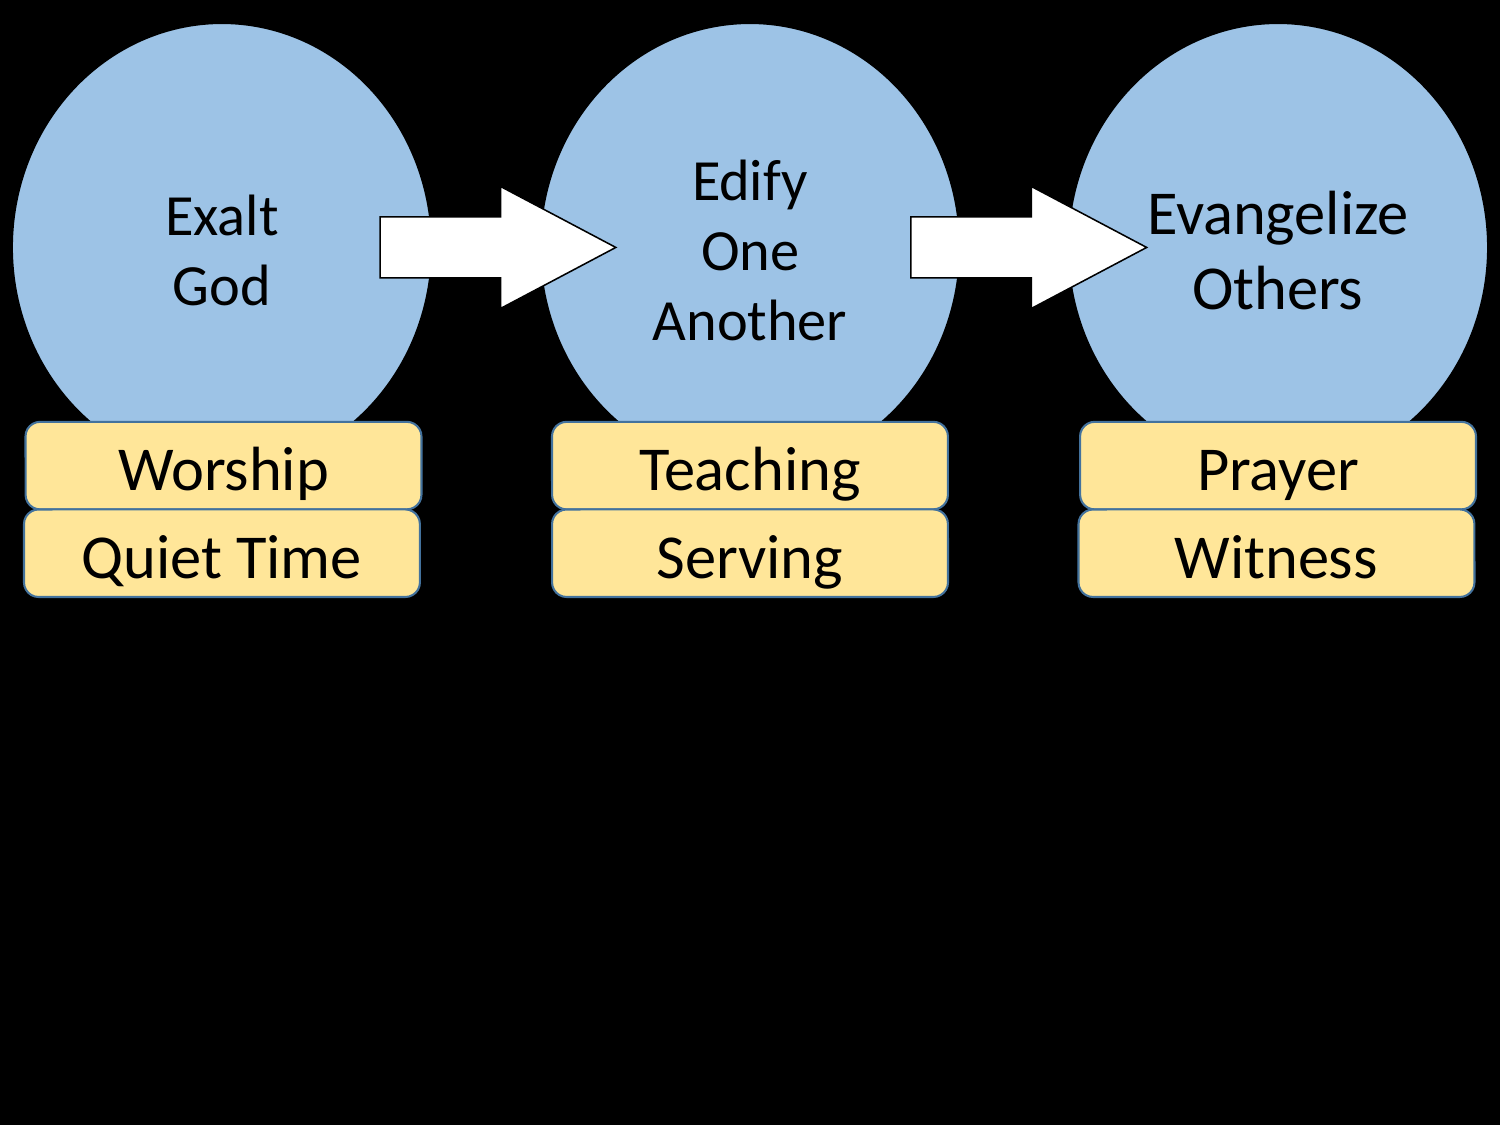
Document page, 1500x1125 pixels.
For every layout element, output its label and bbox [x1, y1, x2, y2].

text_box [12, 23, 1488, 598]
